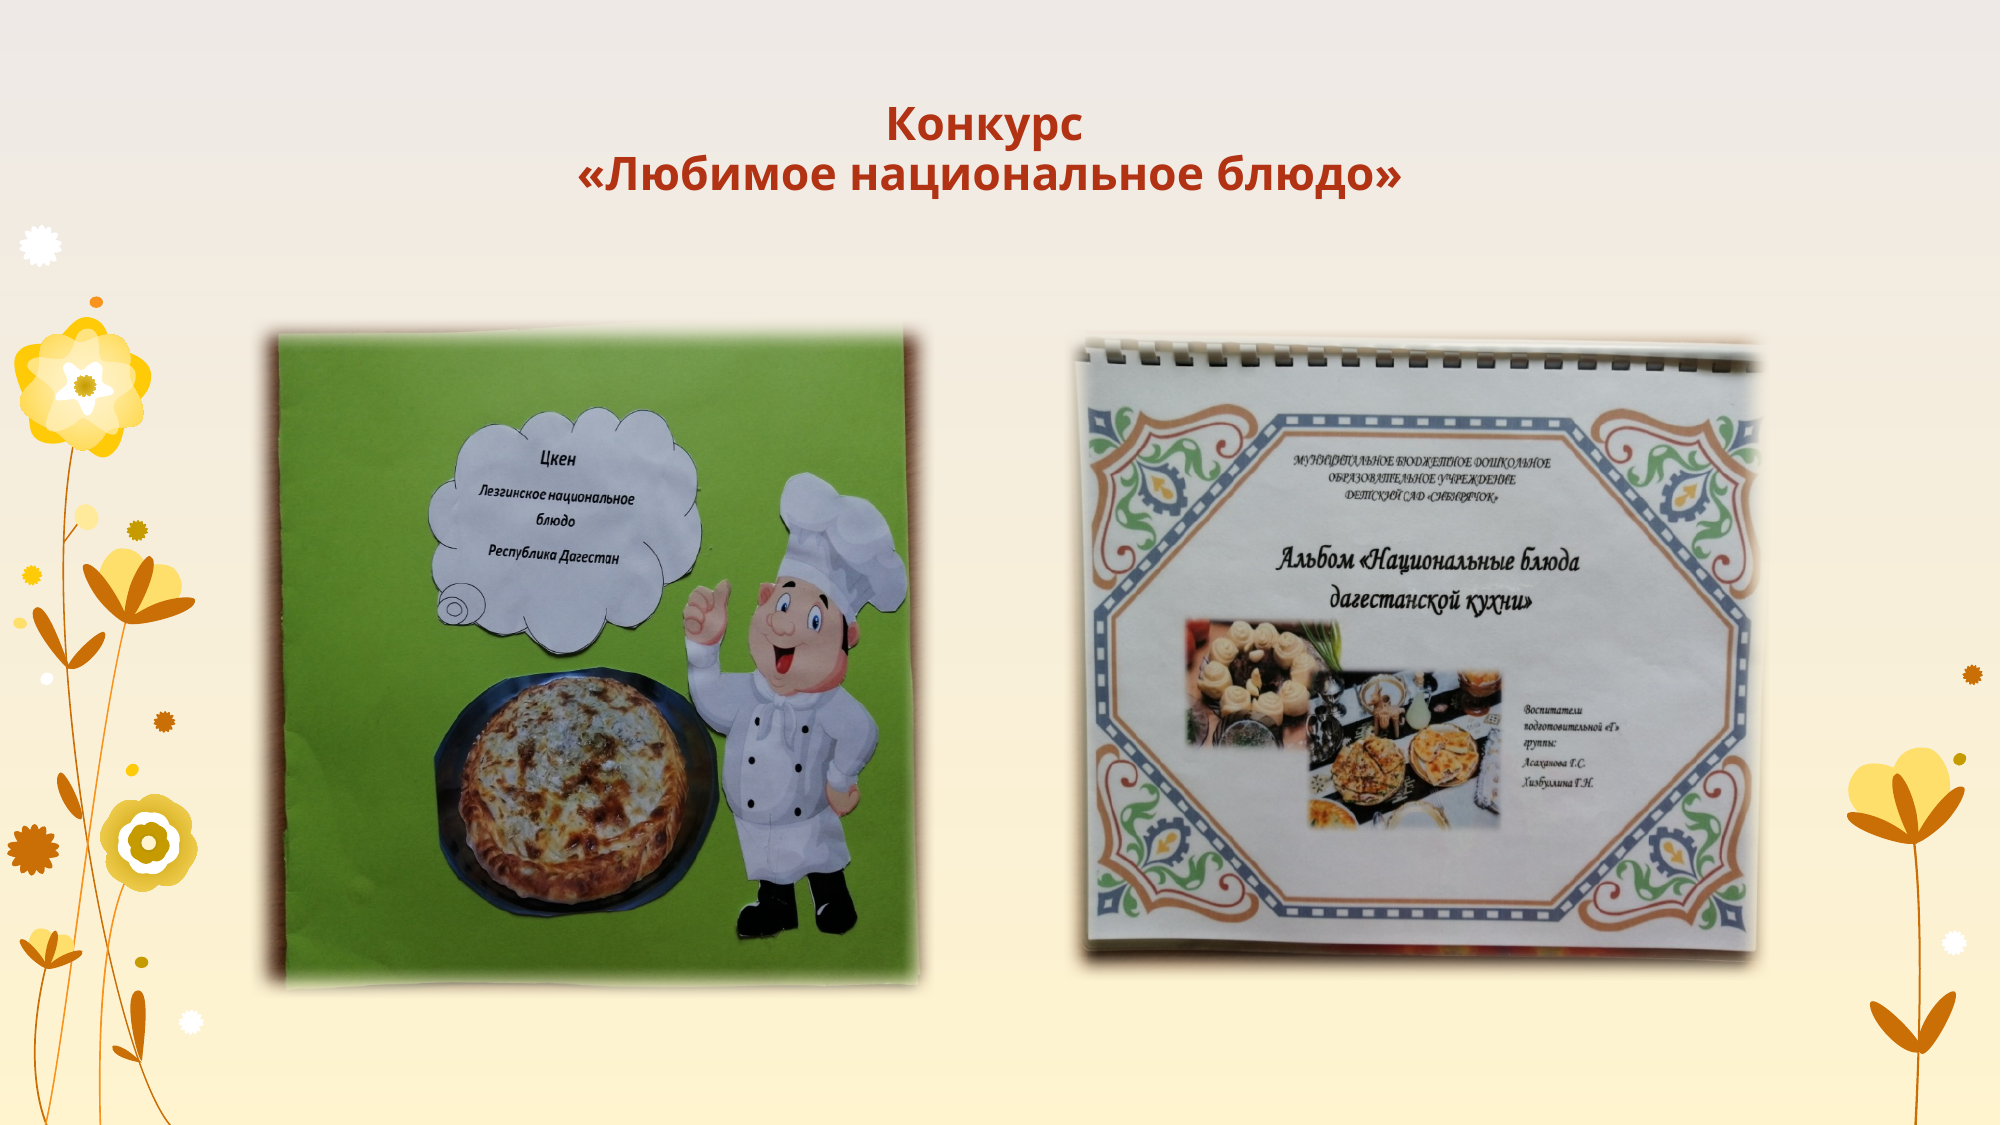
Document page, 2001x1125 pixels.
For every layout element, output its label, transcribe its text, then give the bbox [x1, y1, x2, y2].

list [249, 317, 935, 999]
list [1063, 328, 1770, 981]
title Конкурс «Любимое национальное блюдо» [344, 92, 1637, 208]
